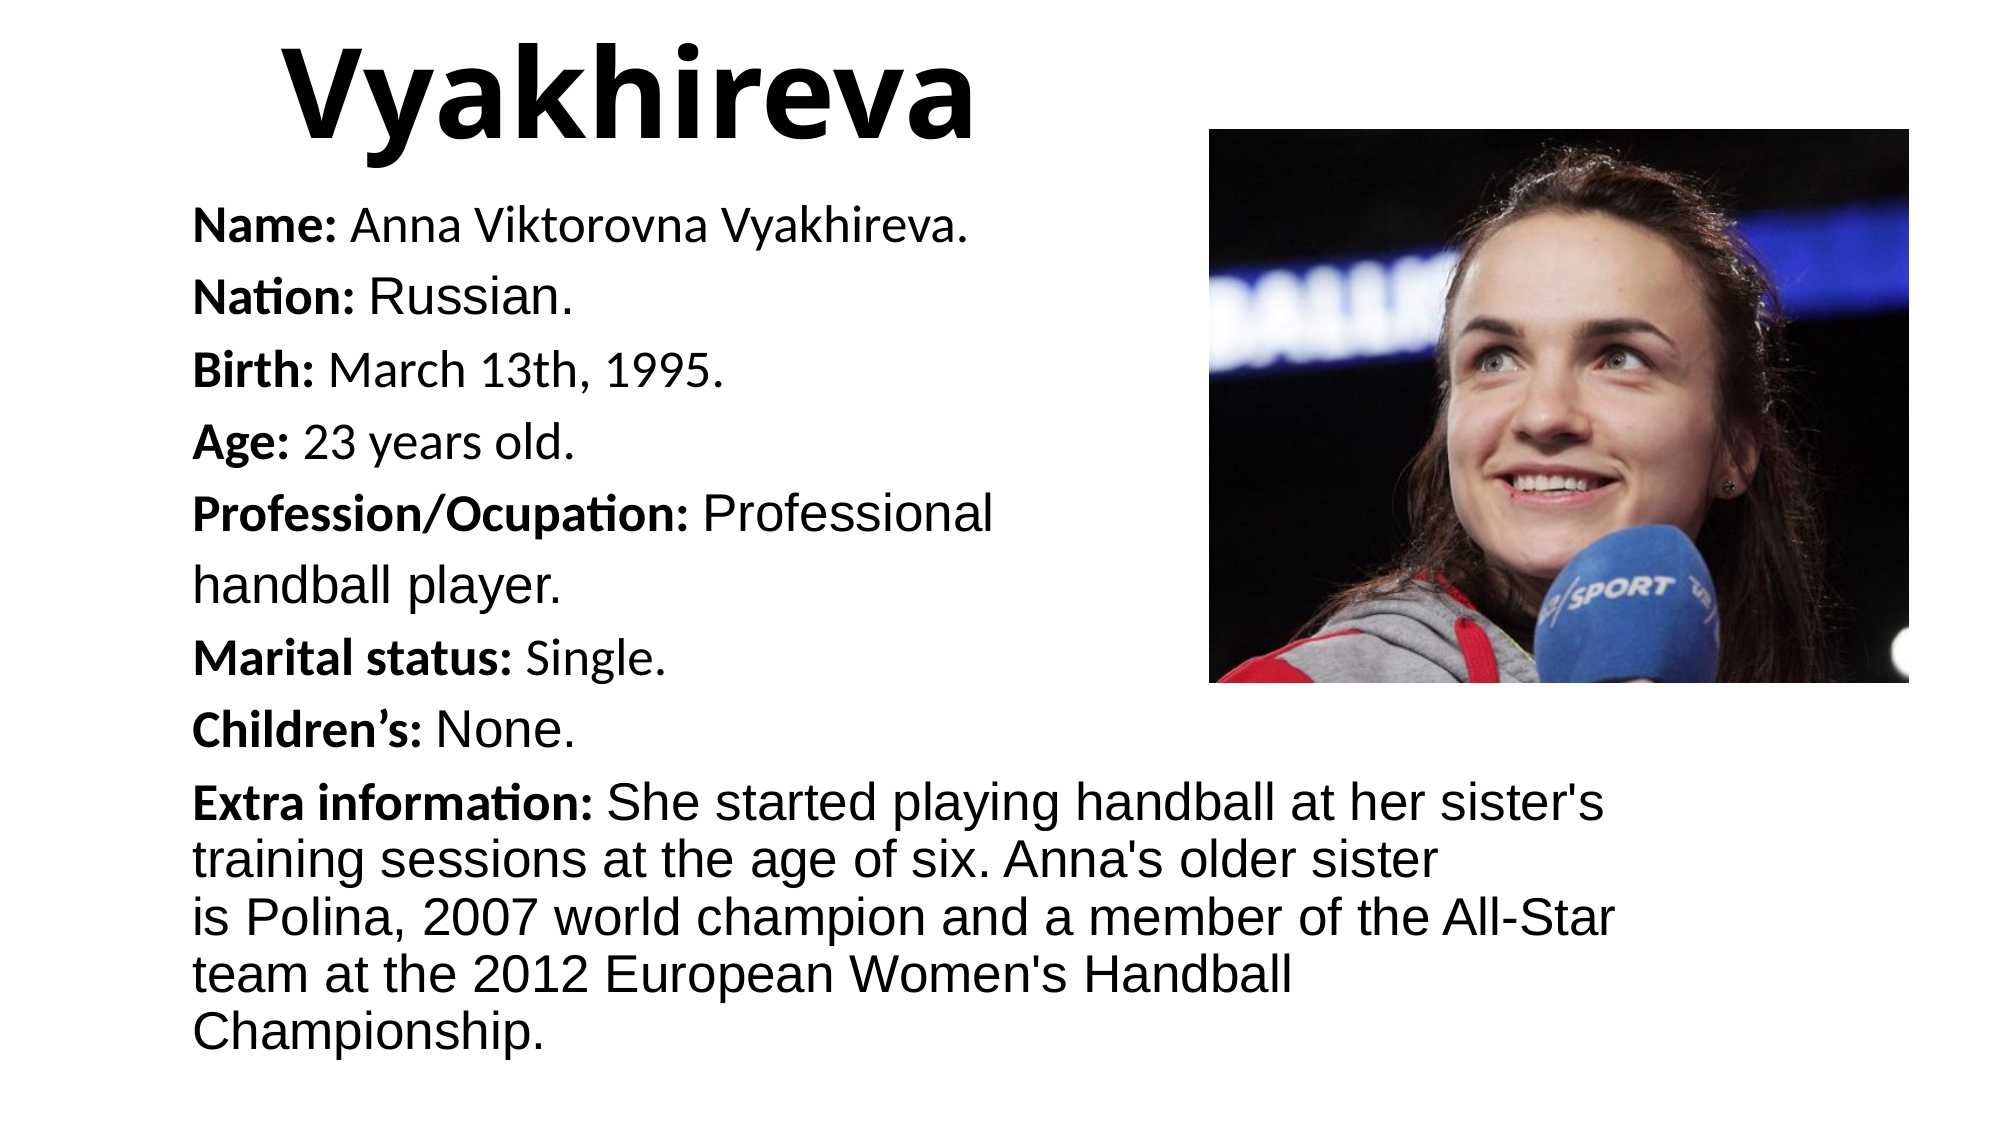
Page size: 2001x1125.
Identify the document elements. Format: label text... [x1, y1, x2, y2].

subtitle Name: Anna Viktorovna Vyakhireva. Nation: Russian. Birth: March 13th, 1995. Age: 23 years old. Profession/Ocupation: Professional handball player. Marital status: Single. Children’s: None. Extra information: She started playing handball at her sister's training sessions at the age of six. Anna's older sister is Polina, 2007 world champion and a member of the All-Star team at the 2012 European Women's Handball Championship. [177, 189, 1678, 1076]
title Vyakhireva [0, 0, 1382, 173]
picture [1209, 129, 1909, 683]
